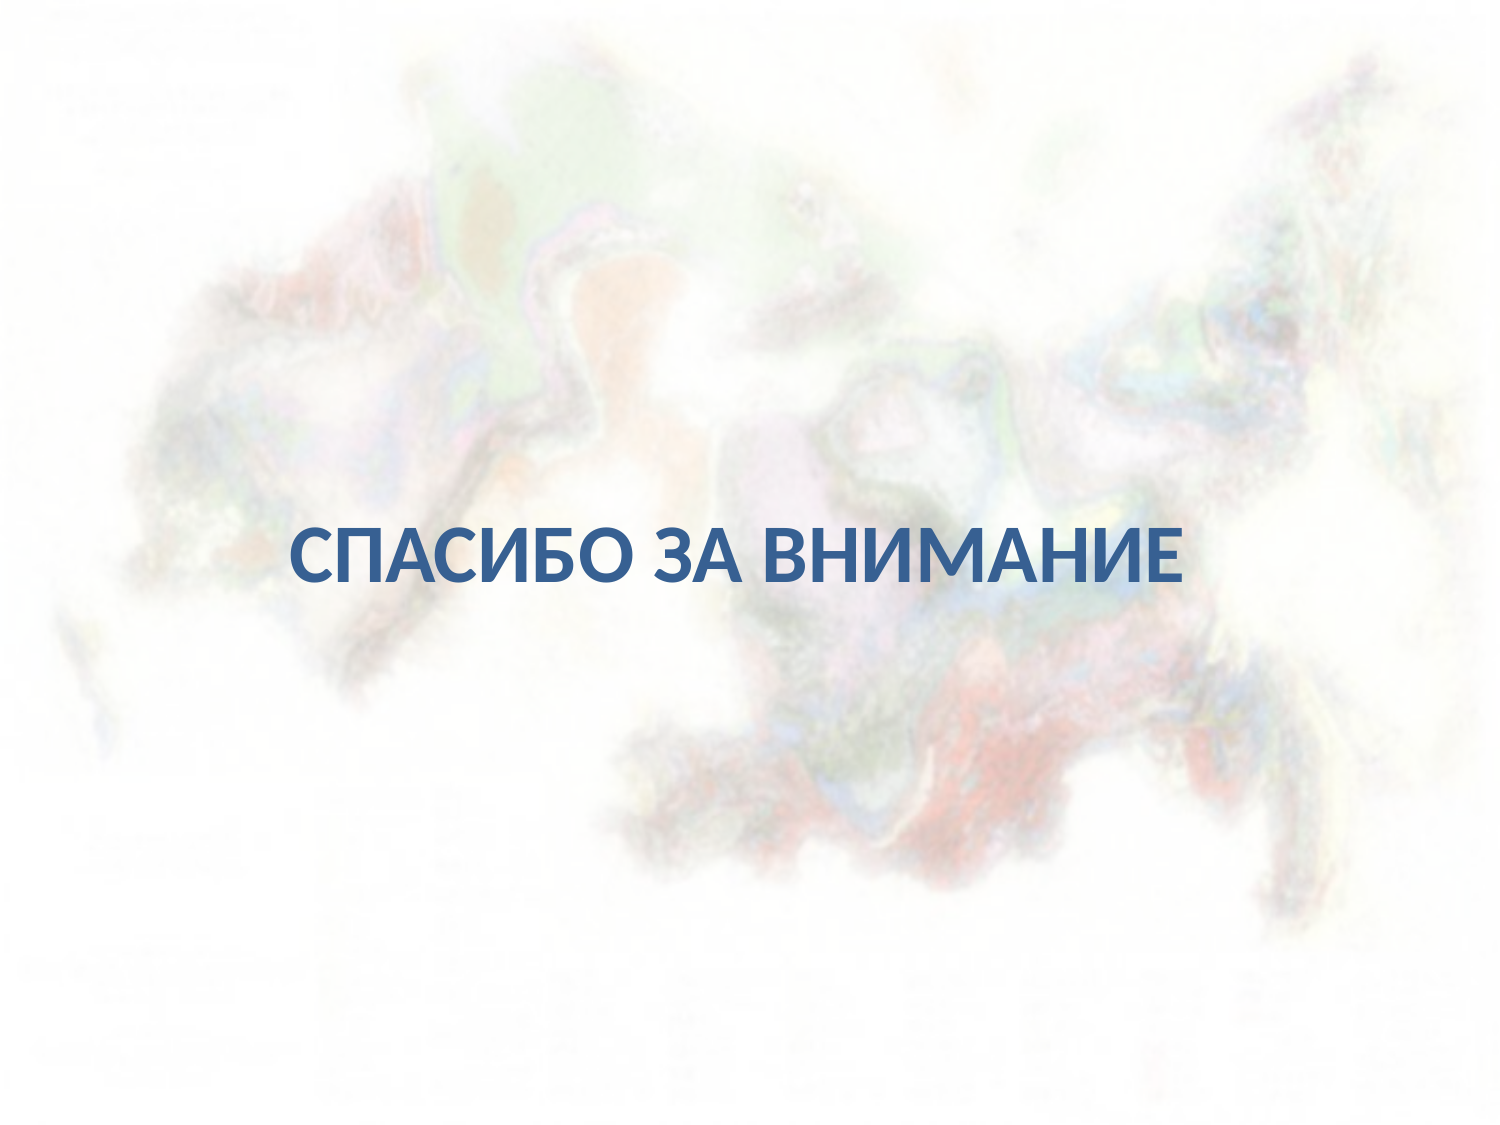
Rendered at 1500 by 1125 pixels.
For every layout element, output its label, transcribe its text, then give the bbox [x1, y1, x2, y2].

title Спасибо за внимание [100, 491, 1376, 716]
